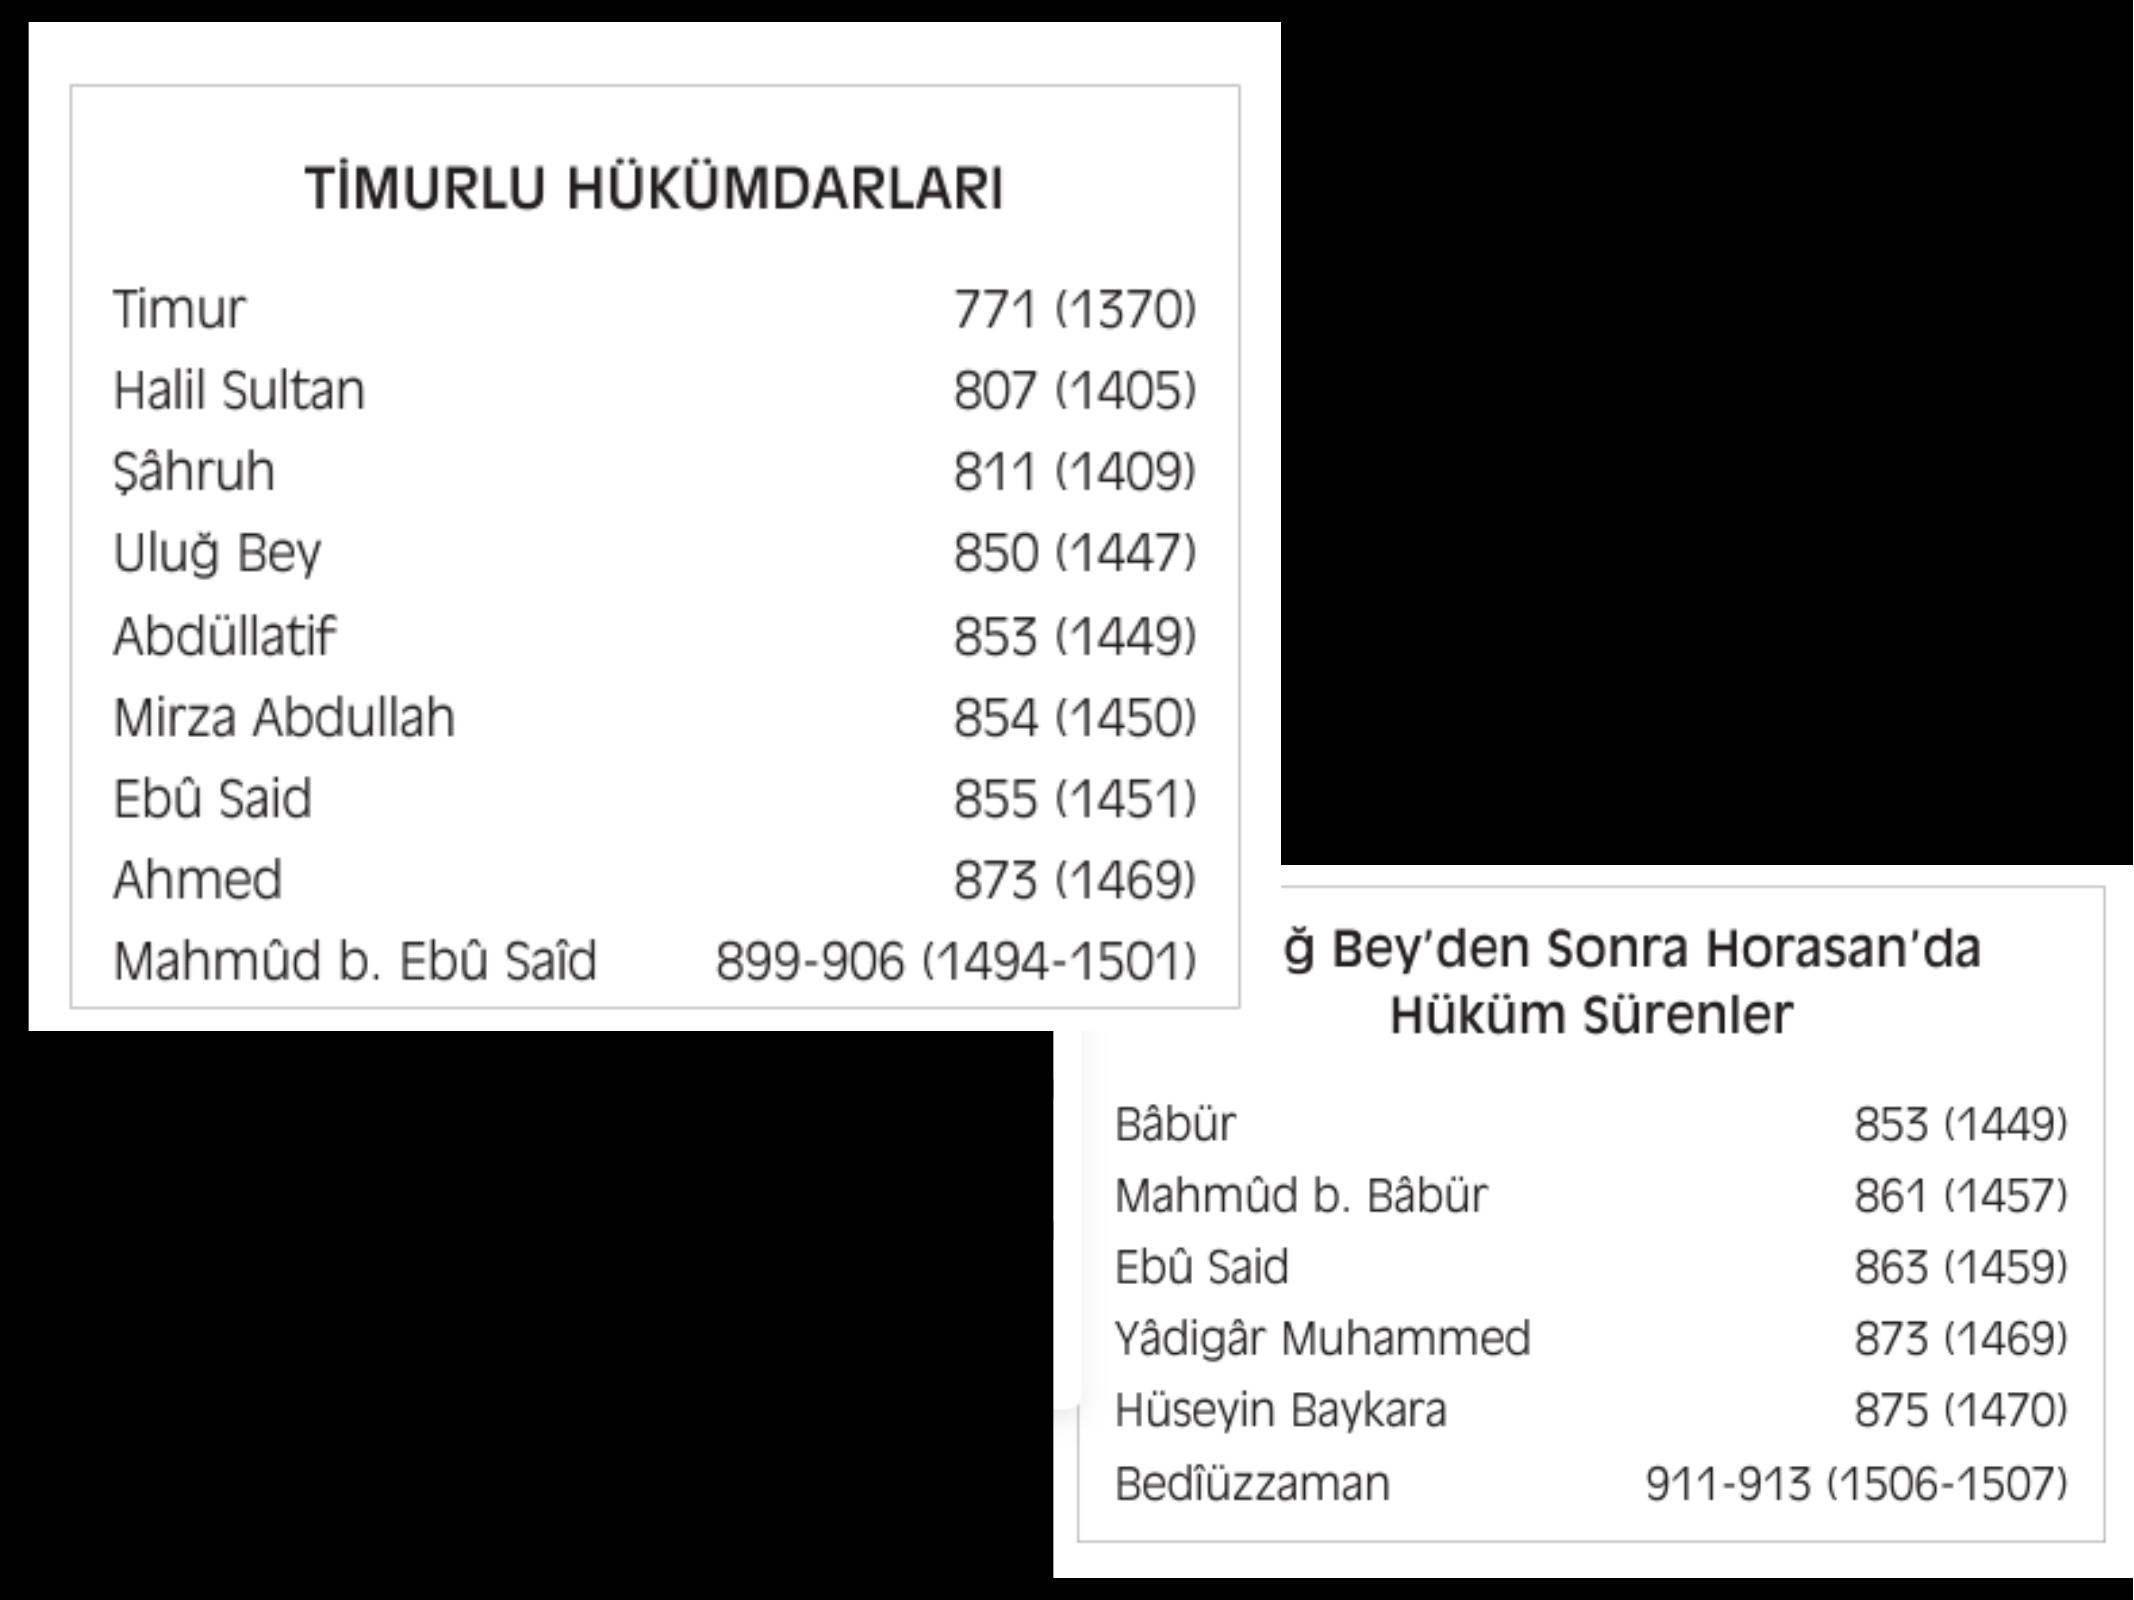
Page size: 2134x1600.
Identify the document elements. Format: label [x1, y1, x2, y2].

picture [28, 22, 1281, 1031]
list [1053, 865, 2134, 1578]
